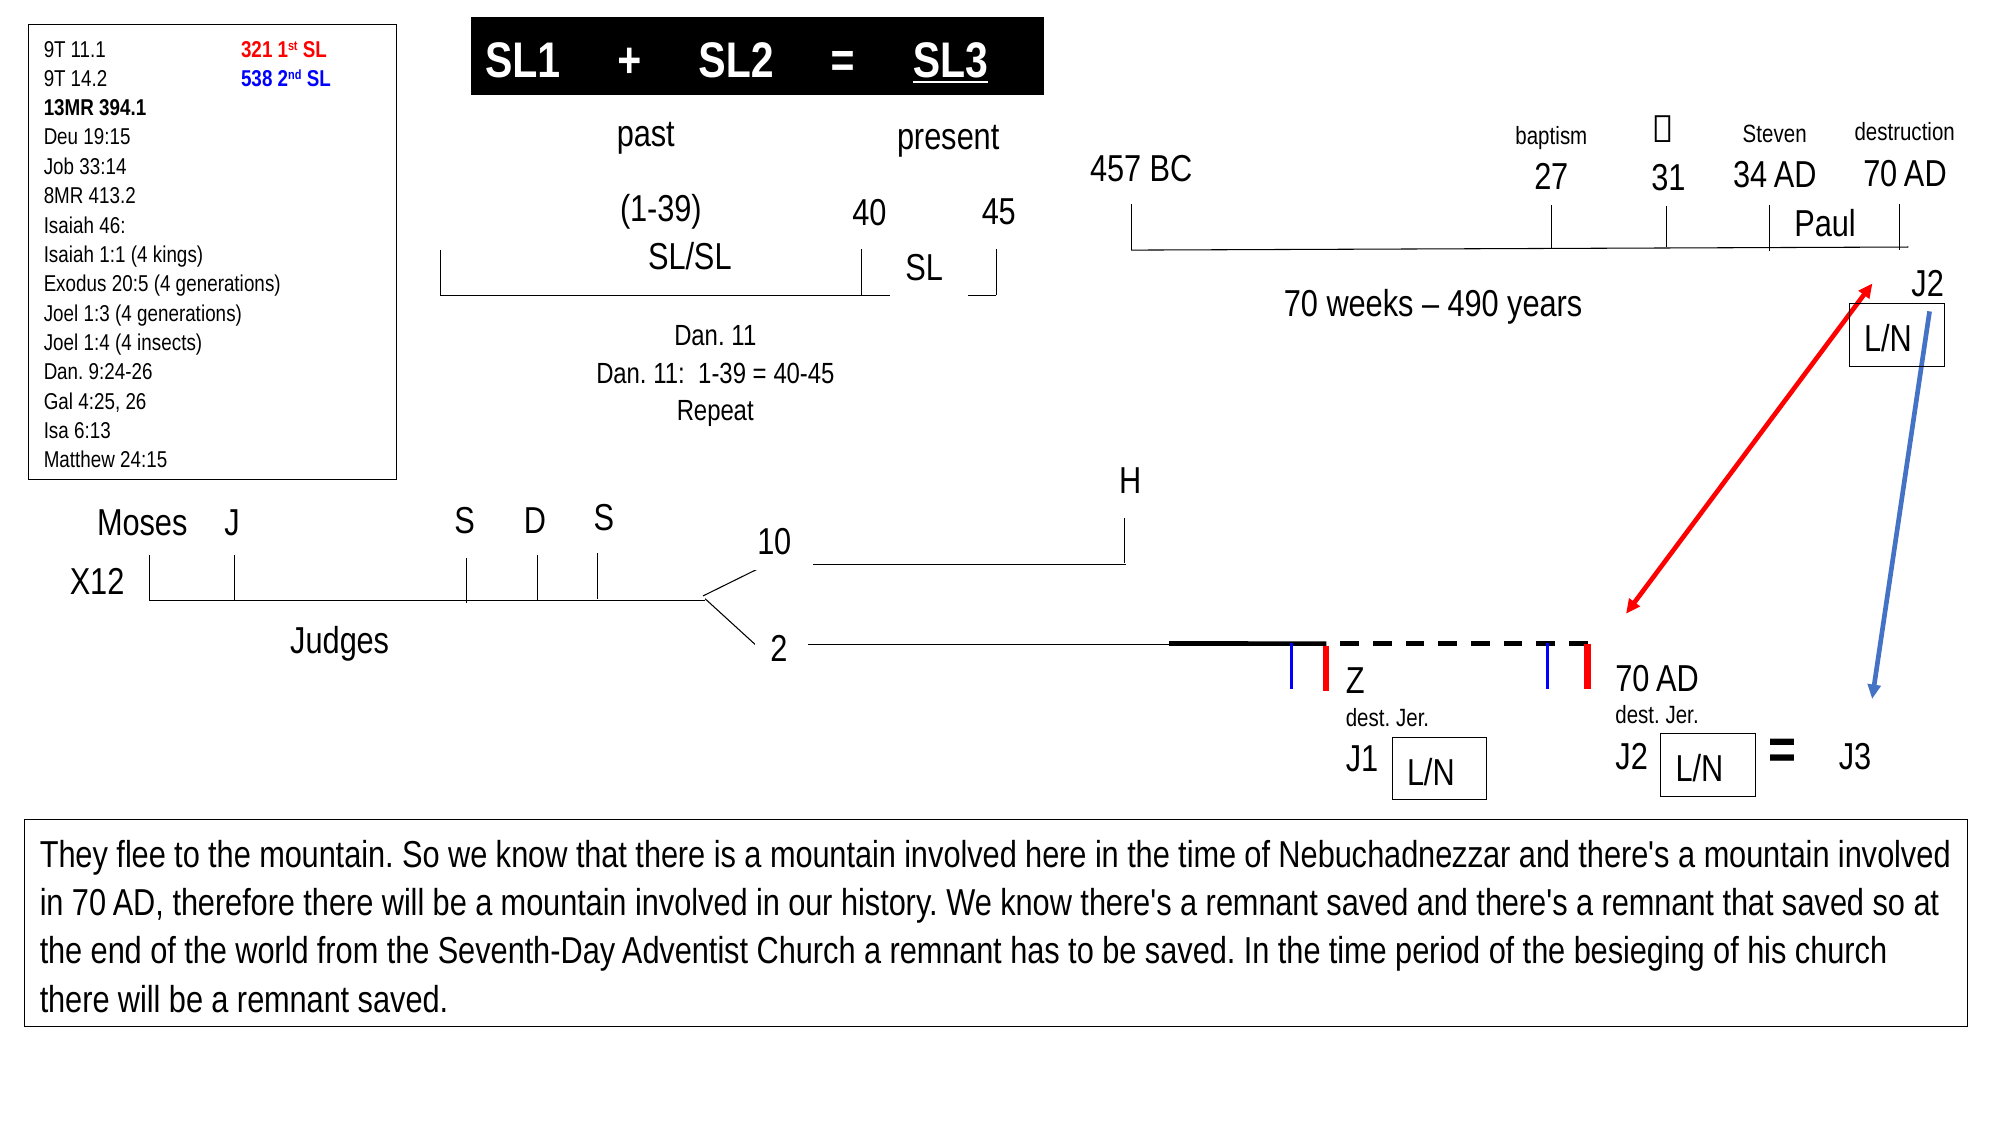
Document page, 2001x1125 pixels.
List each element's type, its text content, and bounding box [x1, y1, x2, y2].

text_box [1132, 246, 1769, 251]
text_box L/N [1660, 733, 1756, 797]
text_box S [439, 485, 509, 548]
text_box 10 [742, 506, 833, 570]
text_box J [209, 487, 287, 551]
text_box 70 AD dest. Jer. J2 [1600, 643, 1741, 785]
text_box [1626, 283, 1873, 614]
text_box Z dest. Jer. J1 [1331, 649, 1454, 787]
text_box 40 [837, 177, 915, 241]
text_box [703, 567, 761, 596]
text_box (1-39) SL/SL [605, 173, 775, 285]
text_box Steven 34 AD [1714, 107, 1839, 203]
text_box baptism 27 [1476, 109, 1627, 205]
text_box They flee to the mountain. So we know that there is a mountain involved here in the time of Nebuchadnezzar and there's a mountain involved in 70 AD, therefore there will be a mountain involved in our history. We know there's a remnant saved and there's a remnant that saved so at the end of the world from the Seventh-Day Adventist Church a remnant has to be saved. In the time period of the besieging of his church there will be a remnant saved. [24, 819, 1968, 1027]
text_box 457 BC [1075, 132, 1221, 196]
text_box D [509, 485, 587, 548]
text_box Judges [275, 606, 448, 669]
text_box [1770, 246, 1909, 251]
text_box = J3 [1753, 698, 1893, 789]
text_box SL [890, 232, 968, 295]
text_box J2 [1896, 248, 1963, 312]
text_box Paul [1779, 188, 1873, 246]
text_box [705, 598, 756, 645]
text_box Moses [82, 487, 208, 551]
text_box 70 weeks – 490 years [1269, 267, 1654, 331]
text_box 2 [755, 613, 815, 677]
text_box S [579, 482, 657, 546]
text_box L/N [1873, 303, 1945, 367]
text_box 45 [967, 176, 1045, 240]
text_box destruction 70 AD [1839, 106, 1971, 202]
text_box SL1 + SL2 = SL3 [470, 16, 1045, 96]
text_box present [882, 101, 1052, 165]
text_box Dan. 11 Dan. 11: 1-39 = 40-45 Repeat [481, 306, 950, 434]
text_box H [1104, 445, 1182, 509]
text_box 9T 11.1 321 1st SL 9T 14.2 538 2nd SL 13MR 394.1 Deu 19:15 Job 33:14 8MR 413.2 Isaiah 46: Isaiah 1:1 (4 kings) Exodus 20:5 (4 generations) Joel 1:3 (4 generations) Joel 1:4 (4 insects) Dan. 9:24-26 Gal 4:25, 26 Isa 6:13 Matthew 24:15 [28, 24, 397, 480]
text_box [1872, 309, 1930, 699]
text_box  31 [1636, 94, 1714, 206]
text_box X12 [54, 546, 145, 610]
text_box L/N [1392, 737, 1487, 800]
text_box past [602, 98, 772, 161]
